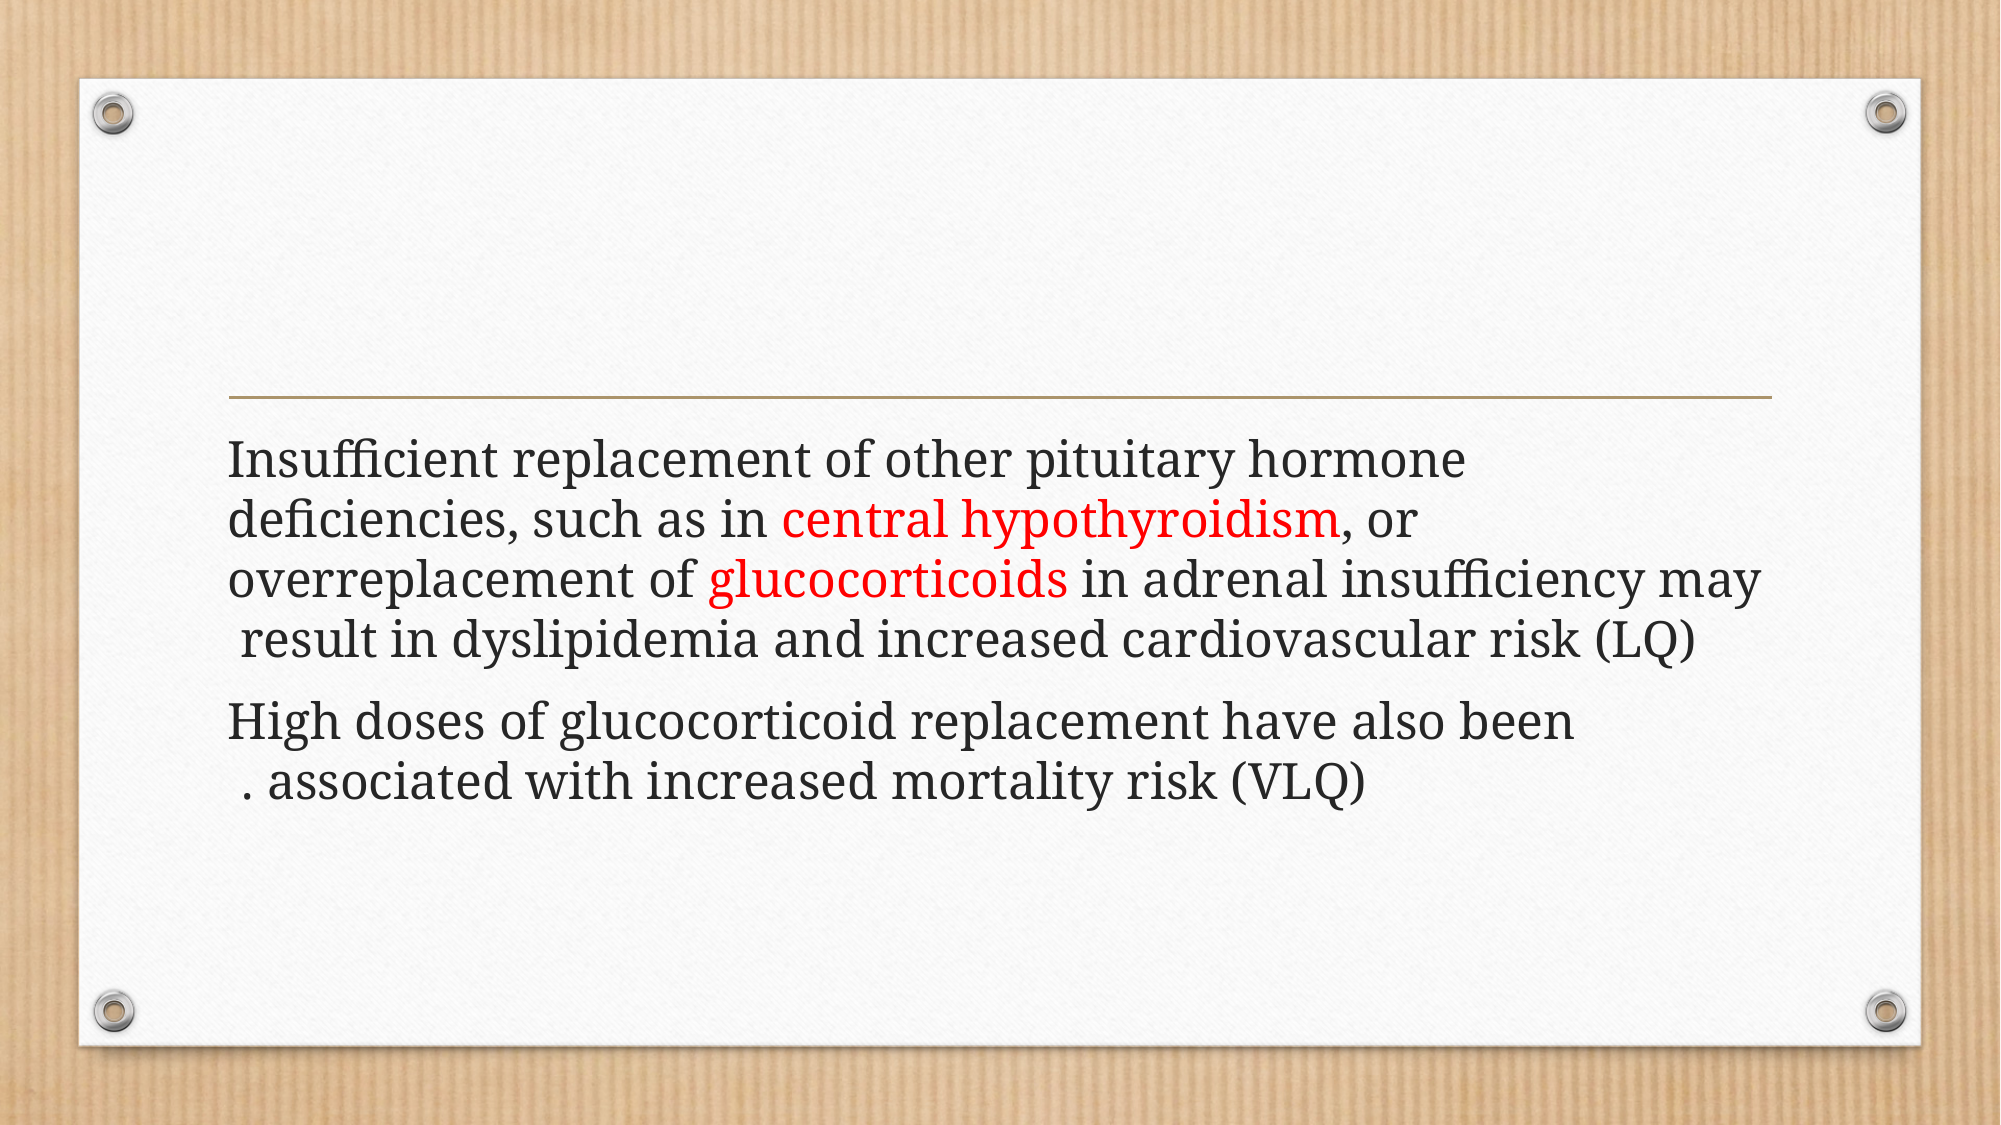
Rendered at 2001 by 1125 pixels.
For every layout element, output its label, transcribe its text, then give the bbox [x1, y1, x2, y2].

list Insufficient replacement of other pituitary hormone deficiencies, such as in central hypothyroidism, or overreplacement of glucocorticoids in adrenal insufficiency may result in dyslipidemia and increased cardiovascular risk (LQ) High doses of glucocorticoid replacement have also been associated with increased mortality risk (VLQ) . [212, 419, 1788, 964]
picture [0, 0, 2001, 1125]
